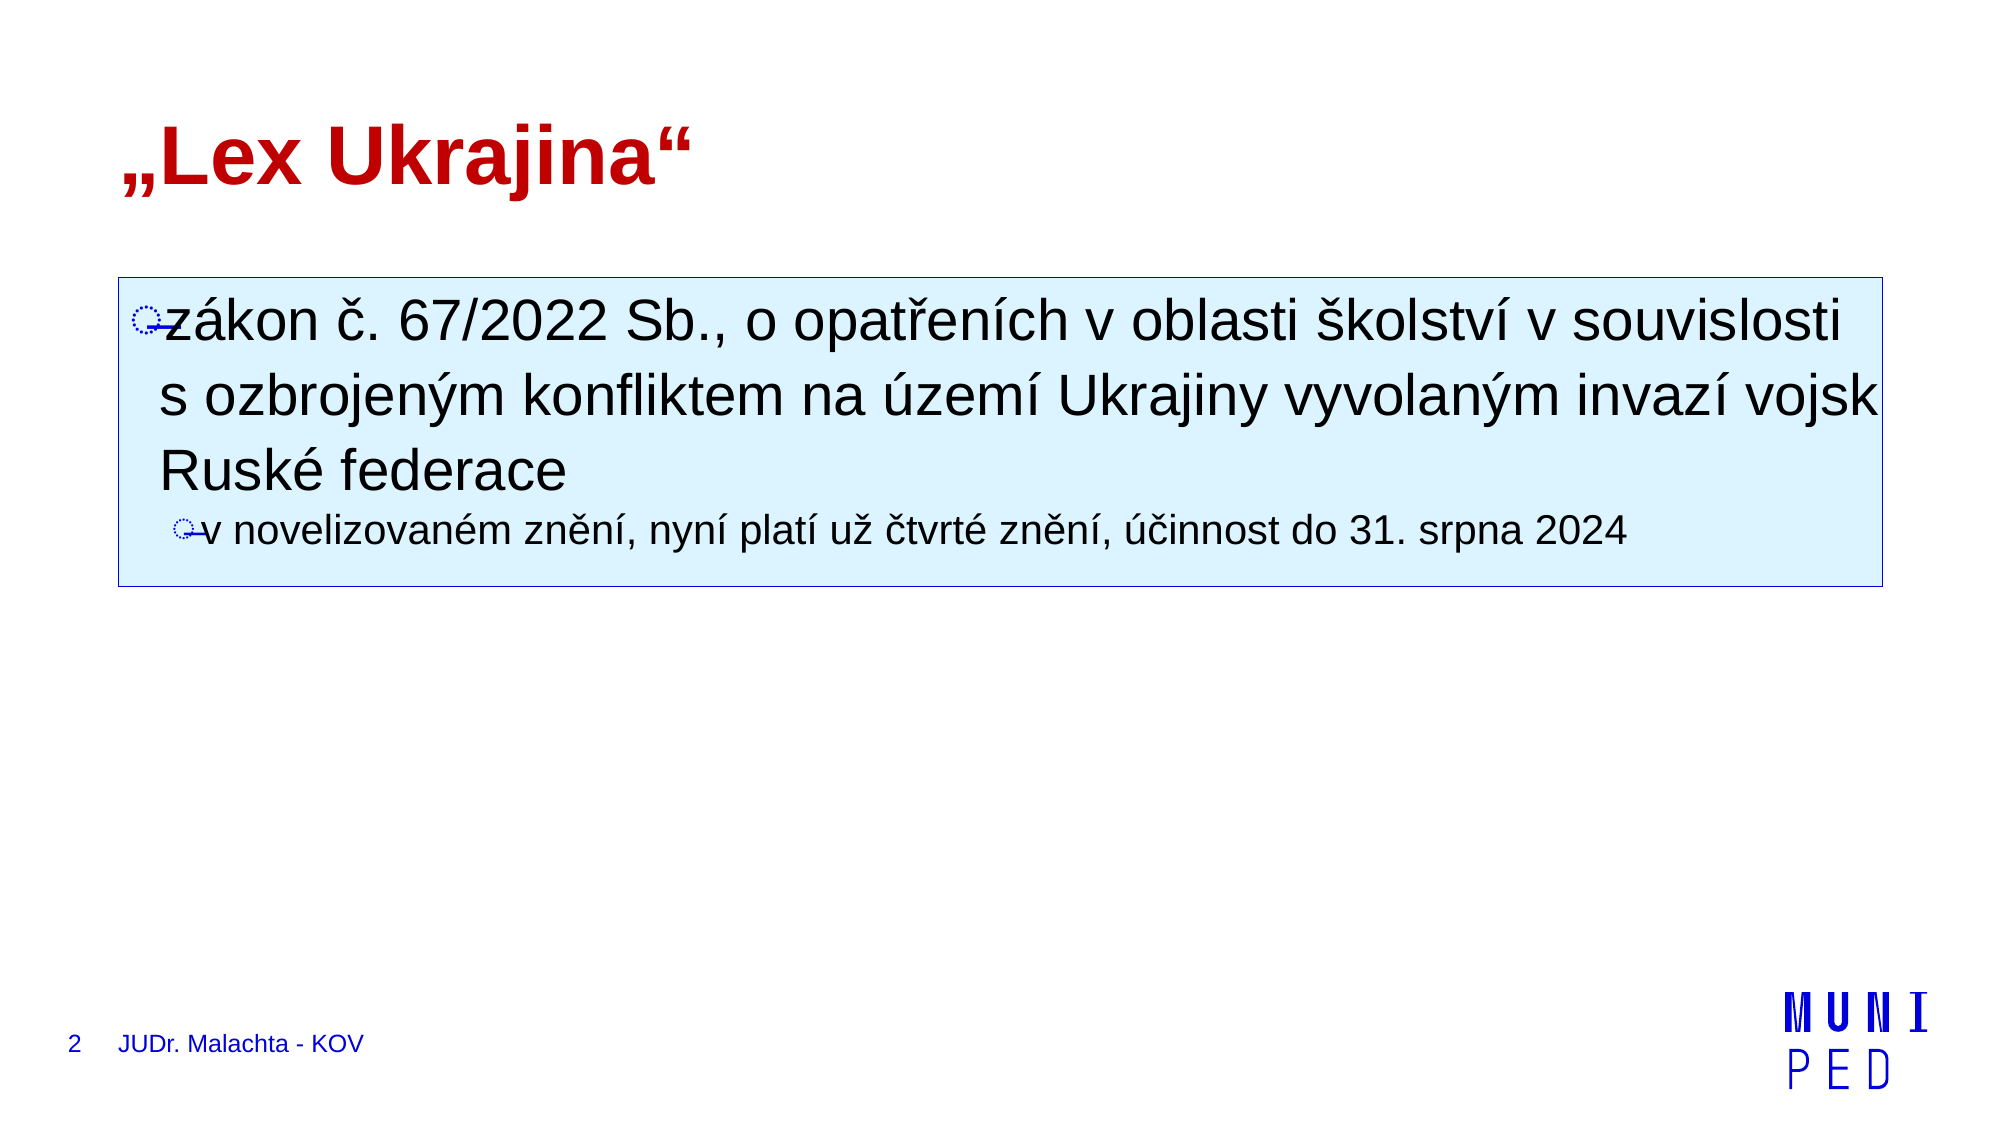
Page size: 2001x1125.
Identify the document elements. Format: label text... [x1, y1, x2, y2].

list zákon č. 67/2022 Sb., o opatřeních v oblasti školství v souvislosti s ozbrojeným konfliktem na území Ukrajiny vyvolaným invazí vojsk Ruské federace v novelizovaném znění, nyní platí už čtvrté znění, účinnost do 31. srpna 2024 [118, 277, 1883, 587]
title „Lex Ukrajina“ [118, 118, 1883, 193]
footer JUDr. Malachta - KOV [118, 1021, 1418, 1063]
slide_number 2 [67, 1021, 110, 1063]
